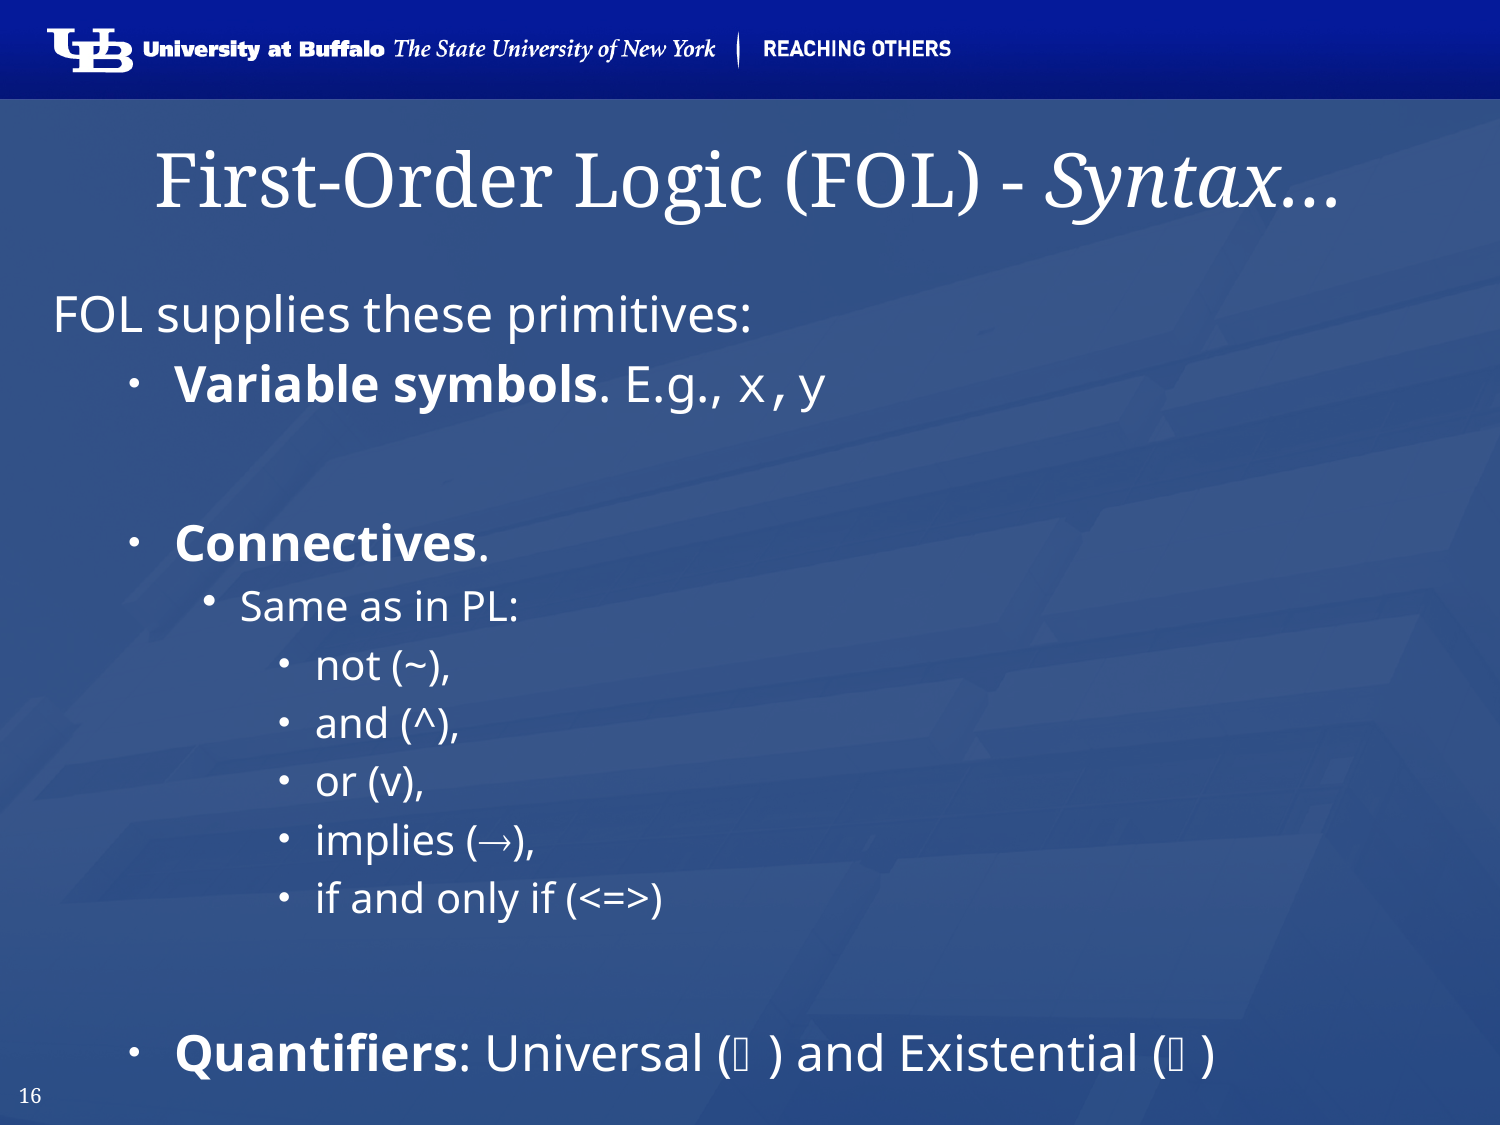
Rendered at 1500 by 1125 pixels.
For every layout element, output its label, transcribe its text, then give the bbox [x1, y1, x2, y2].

list FOL supplies these primitives: Variable symbols. E.g., x,y Connectives. Same as in PL: not (~), and (^), or (v), implies (), if and only if (<=>) Quantifiers: Universal () and Existential () [37, 275, 1463, 1088]
picture [0, 0, 1500, 99]
title First-Order Logic (FOL) - Syntax… [37, 125, 1463, 250]
